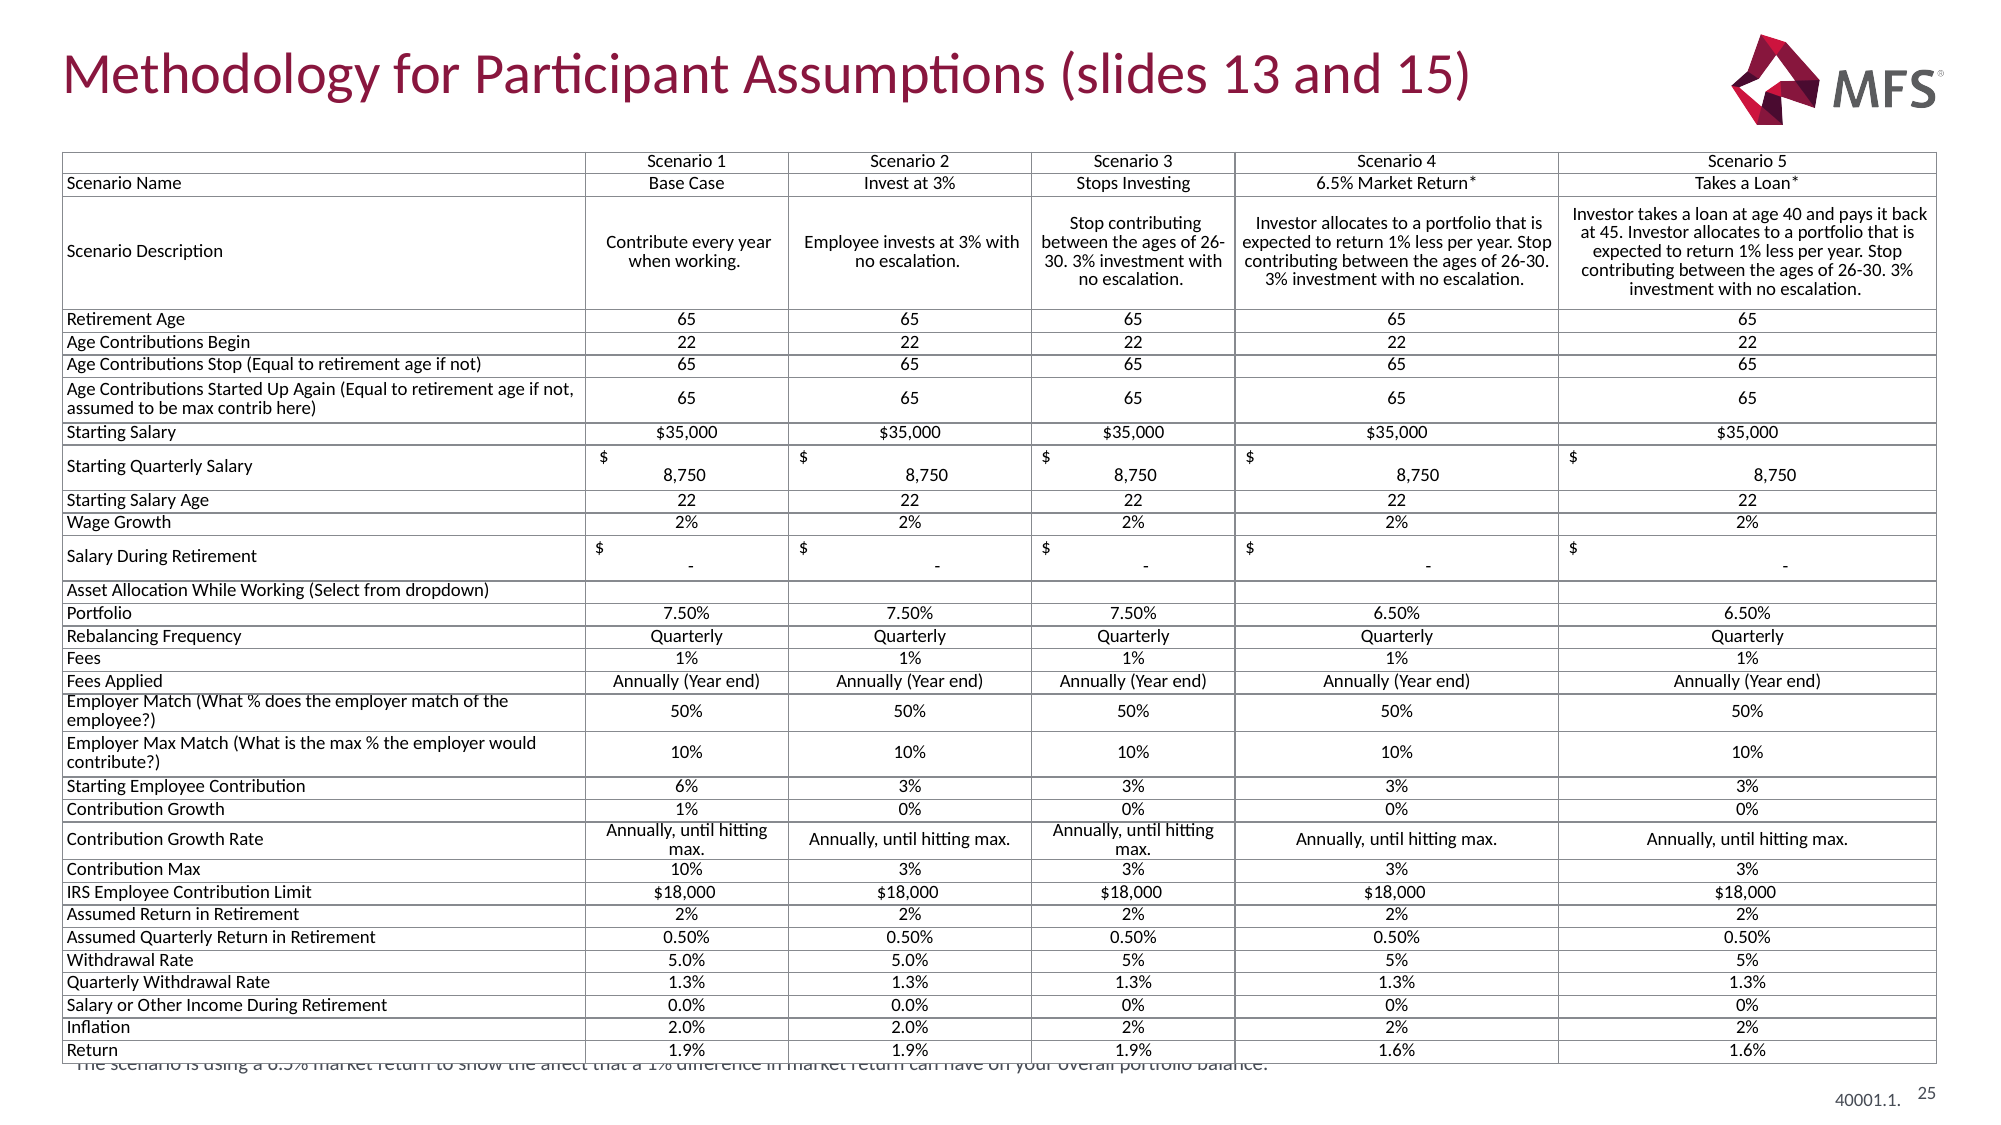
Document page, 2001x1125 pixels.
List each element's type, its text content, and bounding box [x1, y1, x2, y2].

table_cell 1.9% [586, 1041, 788, 1063]
table_cell Quarterly [1559, 627, 1936, 648]
table_cell Portfolio [63, 604, 585, 625]
table_cell 1.3% [1032, 973, 1234, 995]
table_cell $ 8,750 [1032, 446, 1234, 490]
list *The scenario is using a 6.5% market return to show the affect that a 1% difference in market return can have on your overall portfolio balance. [64, 1064, 1937, 1076]
table_cell 10% [1559, 732, 1936, 776]
table_cell 22 [1236, 333, 1558, 354]
table_header [63, 153, 585, 173]
table_cell $18,000 [789, 883, 1031, 904]
table_cell Retirement Age [63, 310, 585, 332]
table_cell Employer Match (What % does the employer match of the employee?) [63, 695, 585, 731]
table_cell [1559, 582, 1936, 603]
table_cell 22 [586, 333, 788, 354]
table_cell 10% [586, 732, 788, 776]
table_cell Starting Quarterly Salary [63, 446, 585, 490]
table_cell 1.9% [1032, 1041, 1234, 1063]
table_cell 7.50% [586, 604, 788, 625]
table_cell 3% [789, 860, 1031, 882]
table_cell Investor takes a loan at age 40 and pays it back at 45. Investor allocates to a portfolio that is expected to return 1% less per year. Stop contributing between the ages of 26-30. 3% investment with no escalation. [1559, 197, 1936, 309]
table_cell 3% [1559, 860, 1936, 882]
table_cell 2% [1236, 1019, 1558, 1040]
table_cell [789, 582, 1031, 603]
table_cell 22 [1032, 491, 1234, 512]
table_cell 10% [586, 860, 788, 882]
table_cell 3% [789, 778, 1031, 799]
table_cell 2% [1559, 514, 1936, 535]
table_cell 1.3% [1236, 973, 1558, 995]
table_cell $18,000 [1032, 883, 1234, 904]
table_cell $ 8,750 [586, 446, 788, 490]
table_cell 1.3% [1559, 973, 1936, 995]
table_cell Employer Max Match (What is the max % the employer would contribute?) [63, 732, 585, 776]
table_cell 10% [1032, 732, 1234, 776]
table_cell $ 8,750 [789, 446, 1031, 490]
table_cell Annually, until hitting max. [789, 823, 1031, 859]
table_cell 6.50% [1236, 604, 1558, 625]
table_cell 1.9% [789, 1041, 1031, 1063]
table_cell 65 [789, 310, 1031, 332]
title Methodology for Participant Assumptions (slides 13 and 15) [56, 17, 1714, 107]
table_cell 5% [1559, 951, 1936, 972]
table_cell 0.0% [586, 996, 788, 1017]
table_cell $ - [1559, 536, 1936, 580]
table_cell 7.50% [789, 604, 1031, 625]
table_cell $ - [789, 536, 1031, 580]
table_cell 6.50% [1559, 604, 1936, 625]
table_cell 0% [1236, 996, 1558, 1017]
picture [1731, 34, 1944, 125]
table_cell $ - [1032, 536, 1234, 580]
table_cell Annually, until hitting max. [1236, 823, 1558, 859]
table_cell [1236, 582, 1558, 603]
table_cell 2% [789, 906, 1031, 927]
table_cell Assumed Return in Retirement [63, 906, 585, 927]
table_cell Scenario Description [63, 197, 585, 309]
table_cell 65 [789, 378, 1031, 422]
table_cell 65 [1236, 310, 1558, 332]
table_cell 0.50% [789, 928, 1031, 950]
table_cell 10% [1236, 732, 1558, 776]
table_cell 50% [586, 695, 788, 731]
table_cell 2% [586, 514, 788, 535]
table_cell 2% [1236, 514, 1558, 535]
table_cell Age Contributions Stop (Equal to retirement age if not) [63, 356, 585, 377]
table_cell 5.0% [789, 951, 1031, 972]
table_cell Rebalancing Frequency [63, 627, 585, 648]
table_cell 22 [789, 491, 1031, 512]
table_header Scenario 4 [1236, 153, 1558, 173]
table_cell 22 [586, 491, 788, 512]
table_cell $ 8,750 [1559, 446, 1936, 490]
table_cell 22 [1559, 333, 1936, 354]
table_cell $35,000 [1559, 424, 1936, 444]
table_cell Takes a Loan* [1559, 174, 1936, 196]
table_cell $18,000 [586, 883, 788, 904]
table_cell 3% [1236, 860, 1558, 882]
table_cell 2% [1559, 906, 1936, 927]
list 40001.1. [1729, 1087, 1902, 1111]
table_cell Employee invests at 3% with no escalation. [789, 197, 1031, 309]
table_cell Starting Salary Age [63, 491, 585, 512]
table_cell Contribution Max [63, 860, 585, 882]
table_header Scenario 1 [586, 153, 788, 173]
table_cell Contribution Growth [63, 800, 585, 821]
table_cell 0% [789, 800, 1031, 821]
table_cell 0.50% [1559, 928, 1936, 950]
table_cell 2% [789, 514, 1031, 535]
table_cell 2.0% [586, 1019, 788, 1040]
table_cell 1.3% [586, 973, 788, 995]
table_cell 65 [1559, 356, 1936, 377]
table_cell 22 [1236, 491, 1558, 512]
table_header Scenario 3 [1032, 153, 1234, 173]
table_cell Salary or Other Income During Retirement [63, 996, 585, 1017]
table_cell [1032, 582, 1234, 603]
table_cell 0% [1032, 996, 1234, 1017]
table_cell 1.6% [1236, 1041, 1558, 1063]
table_cell 0% [1032, 800, 1234, 821]
table_cell 65 [1032, 310, 1234, 332]
table_cell Salary During Retirement [63, 536, 585, 580]
table_cell Contribute every year when working. [586, 197, 788, 309]
table_cell $ - [586, 536, 788, 580]
table_cell 65 [1032, 356, 1234, 377]
table_cell $35,000 [789, 424, 1031, 444]
table_cell Fees [63, 649, 585, 671]
table_cell 65 [789, 356, 1031, 377]
table_cell 7.50% [1032, 604, 1234, 625]
table_cell 5% [1032, 951, 1234, 972]
table_cell Investor allocates to a portfolio that is expected to return 1% less per year. Stop contributing between the ages of 26-30. 3% investment with no escalation. [1236, 197, 1558, 309]
table_cell Starting Salary [63, 424, 585, 444]
table_cell 1% [586, 800, 788, 821]
table_cell Stops Investing [1032, 174, 1234, 196]
table_cell 1% [1236, 649, 1558, 671]
table_cell Quarterly [789, 627, 1031, 648]
table_cell 2% [586, 906, 788, 927]
table_cell 1.6% [1559, 1041, 1936, 1063]
table_cell IRS Employee Contribution Limit [63, 883, 585, 904]
table_cell 6.5% Market Return* [1236, 174, 1558, 196]
table_cell Annually (Year end) [789, 672, 1031, 693]
table_cell 65 [1559, 378, 1936, 422]
table_cell 65 [1236, 356, 1558, 377]
table_cell Base Case [586, 174, 788, 196]
table_cell 2% [1559, 1019, 1936, 1040]
table_cell Age Contributions Begin [63, 333, 585, 354]
table_cell 50% [1236, 695, 1558, 731]
table_cell 6% [586, 778, 788, 799]
table_cell 22 [1559, 491, 1936, 512]
table_cell 1% [1032, 649, 1234, 671]
table_cell 0% [1559, 996, 1936, 1017]
table_cell 0.0% [789, 996, 1031, 1017]
table_cell Annually, until hitting max. [586, 823, 788, 859]
table_cell 5% [1236, 951, 1558, 972]
table_cell 3% [1559, 778, 1936, 799]
table_cell 3% [1032, 860, 1234, 882]
table_cell 65 [586, 356, 788, 377]
table_cell 2% [1032, 1019, 1234, 1040]
table_header Scenario 5 [1559, 153, 1936, 173]
table_cell $ 8,750 [1236, 446, 1558, 490]
table_cell Inflation [63, 1019, 585, 1040]
table_cell 1% [789, 649, 1031, 671]
table_header Scenario 2 [789, 153, 1031, 173]
table_cell 65 [1559, 310, 1936, 332]
table_cell 0% [1559, 800, 1936, 821]
table_cell 1% [586, 649, 788, 671]
table_cell Invest at 3% [789, 174, 1031, 196]
table_cell Annually (Year end) [1032, 672, 1234, 693]
table_cell $35,000 [586, 424, 788, 444]
table_cell [586, 582, 788, 603]
table_cell 2% [1236, 906, 1558, 927]
table_cell Wage Growth [63, 514, 585, 535]
table_cell 0.50% [586, 928, 788, 950]
table_cell 2% [1032, 906, 1234, 927]
table_cell Quarterly Withdrawal Rate [63, 973, 585, 995]
table_cell $18,000 [1559, 883, 1936, 904]
table_cell 22 [1032, 333, 1234, 354]
table_cell Starting Employee Contribution [63, 778, 585, 799]
table_cell 0.50% [1236, 928, 1558, 950]
table_cell 2.0% [789, 1019, 1031, 1040]
table_cell $35,000 [1236, 424, 1558, 444]
table_cell Annually (Year end) [586, 672, 788, 693]
table_cell 1.3% [789, 973, 1031, 995]
table_cell 0% [1236, 800, 1558, 821]
table_cell 0.50% [1032, 928, 1234, 950]
table_cell 65 [1236, 378, 1558, 422]
table_cell 65 [586, 378, 788, 422]
table_cell Withdrawal Rate [63, 951, 585, 972]
table_cell Contribution Growth Rate [63, 823, 585, 859]
table_cell Stop contributing between the ages of 26-30. 3% investment with no escalation. [1032, 197, 1234, 309]
table_cell 65 [1032, 378, 1234, 422]
table_cell Age Contributions Started Up Again (Equal to retirement age if not, assumed to be max contrib here) [63, 378, 585, 422]
slide_number 25 [1874, 1081, 1937, 1103]
table_cell Quarterly [1236, 627, 1558, 648]
table_cell Annually (Year end) [1559, 672, 1936, 693]
table_cell 5.0% [586, 951, 788, 972]
table_cell Annually, until hitting max. [1559, 823, 1936, 859]
table_cell 3% [1032, 778, 1234, 799]
table_cell $ - [1236, 536, 1558, 580]
table_cell $18,000 [1236, 883, 1558, 904]
table_cell 10% [789, 732, 1031, 776]
table_cell Scenario Name [63, 174, 585, 196]
table_cell Assumed Quarterly Return in Retirement [63, 928, 585, 950]
table_cell 1% [1559, 649, 1936, 671]
table_cell 22 [789, 333, 1031, 354]
table_cell 3% [1236, 778, 1558, 799]
table_cell Quarterly [586, 627, 788, 648]
table_cell Return [63, 1041, 585, 1063]
table_cell 2% [1032, 514, 1234, 535]
table_cell Annually (Year end) [1236, 672, 1558, 693]
table_cell 50% [789, 695, 1031, 731]
table_cell 65 [586, 310, 788, 332]
table_cell $35,000 [1032, 424, 1234, 444]
table_cell Quarterly [1032, 627, 1234, 648]
table_cell 50% [1032, 695, 1234, 731]
table_cell Fees Applied [63, 672, 585, 693]
table_cell Asset Allocation While Working (Select from dropdown) [63, 582, 585, 603]
table_cell 50% [1559, 695, 1936, 731]
table_cell Annually, until hitting max. [1032, 823, 1234, 859]
